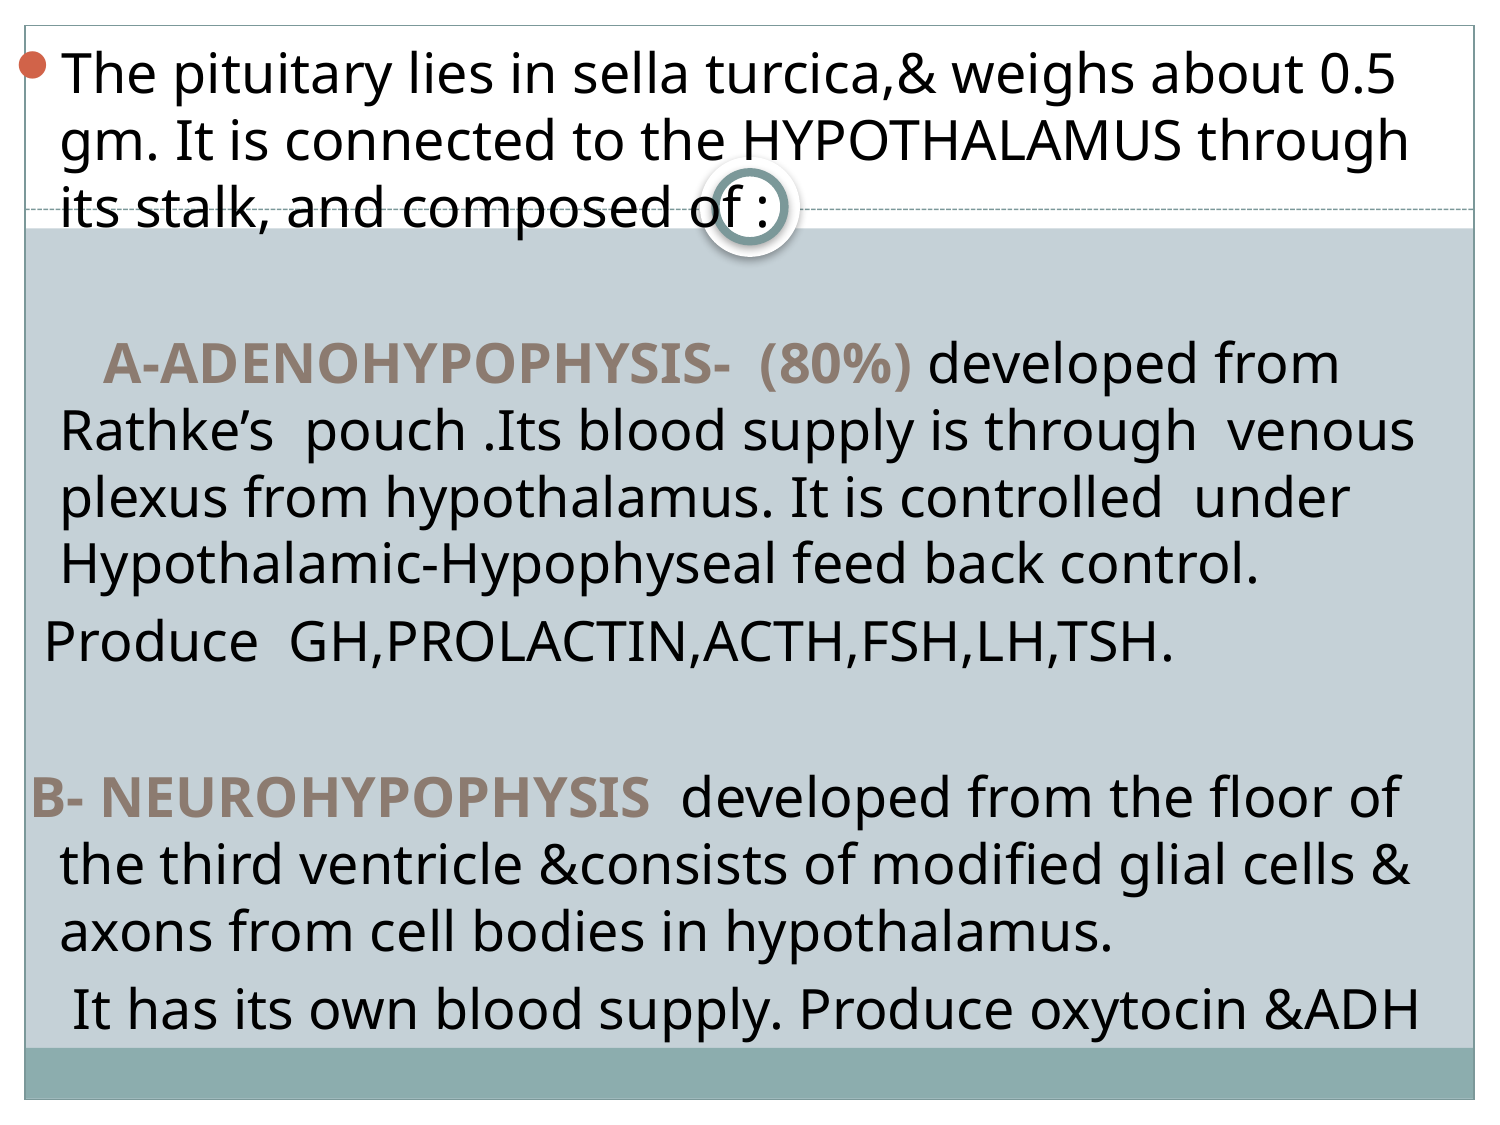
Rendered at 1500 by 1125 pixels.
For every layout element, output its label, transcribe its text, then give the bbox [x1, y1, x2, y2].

list The pituitary lies in sella turcica,& weighs about 0.5 gm. It is connected to the HYPOTHALAMUS through its stalk, and composed of : A-ADENOHYPOPHYSIS- (80%) developed from Rathke’s pouch .Its blood supply is through venous plexus from hypothalamus. It is controlled under Hypothalamic-Hypophyseal feed back control. Produce GH,PROLACTIN,ACTH,FSH,LH,TSH. B- NEUROHYPOPHYSIS developed from the floor of the third ventricle &consists of modified glial cells & axons from cell bodies in hypothalamus. It has its own blood supply. Produce oxytocin &ADH [0, 30, 1500, 1125]
